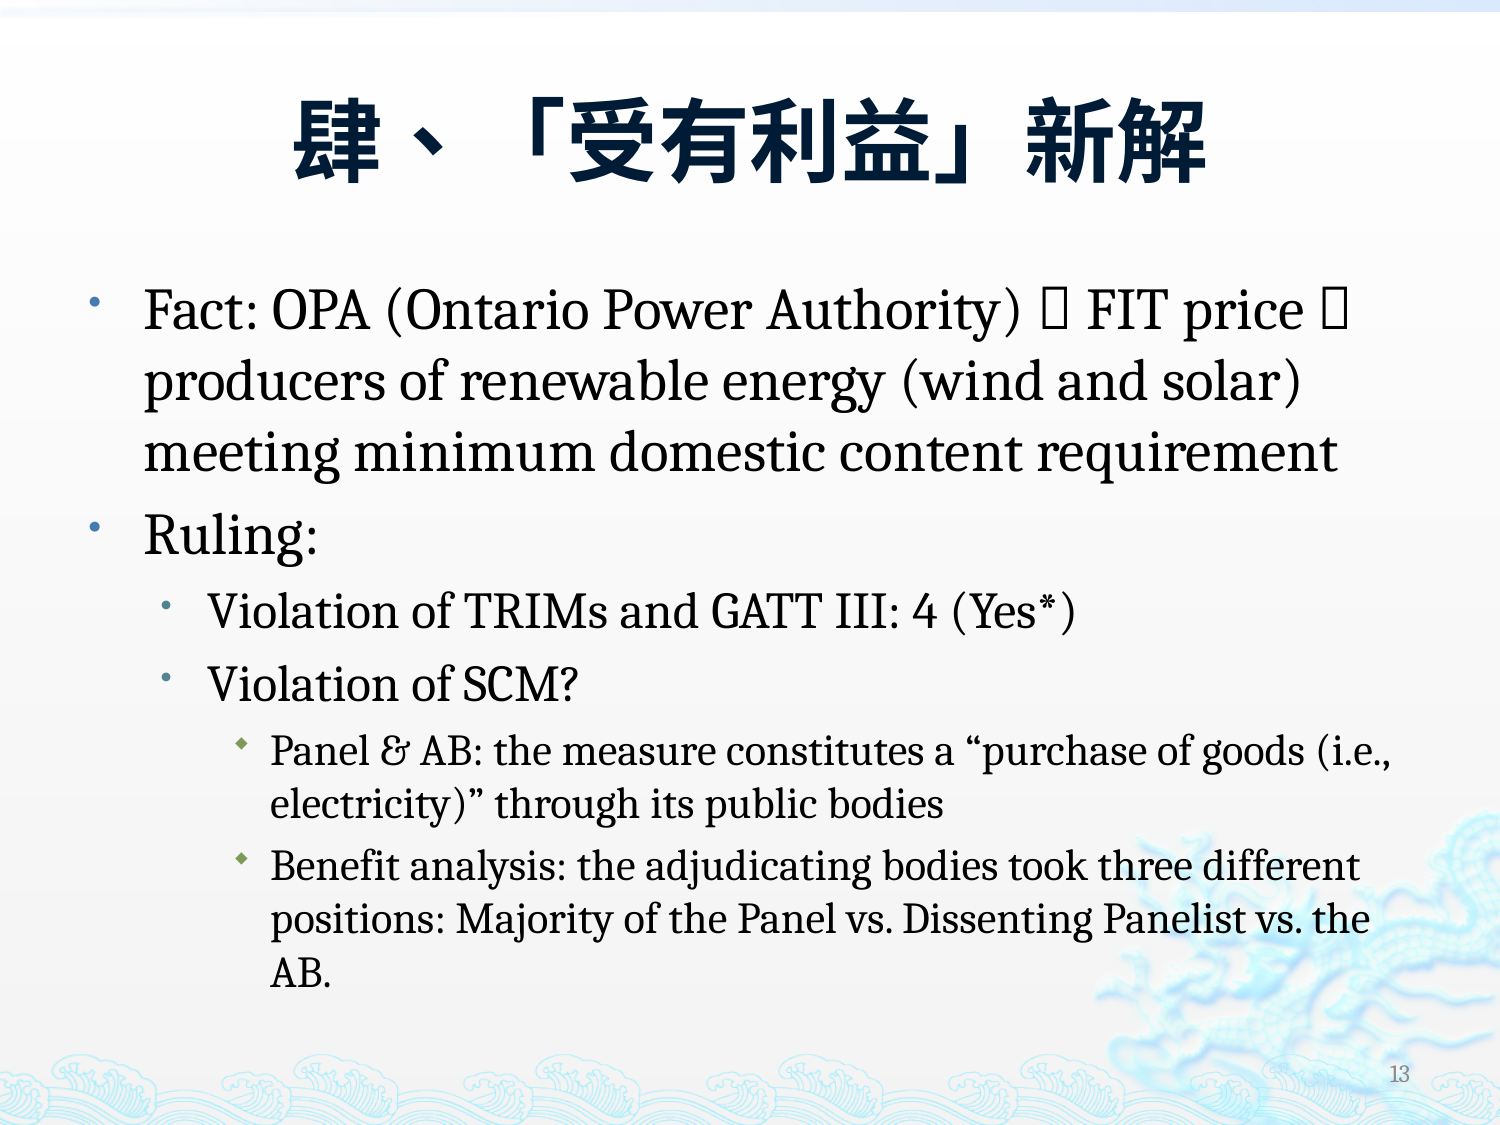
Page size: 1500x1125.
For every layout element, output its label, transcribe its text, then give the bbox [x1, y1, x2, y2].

list Fact: OPA (Ontario Power Authority)  FIT price  producers of renewable energy (wind and solar) meeting minimum domestic content requirement Ruling: Violation of TRIMs and GATT III: 4 (Yes*) Violation of SCM? Panel & AB: the measure constitutes a “purchase of goods (i.e., electricity)” through its public bodies Benefit analysis: the adjudicating bodies took three different positions: Majority of the Panel vs. Dissenting Panelist vs. the AB. [75, 262, 1425, 1005]
slide_number 13 [1074, 1042, 1425, 1103]
title 肆、「受有利益」新解 [75, 45, 1425, 233]
